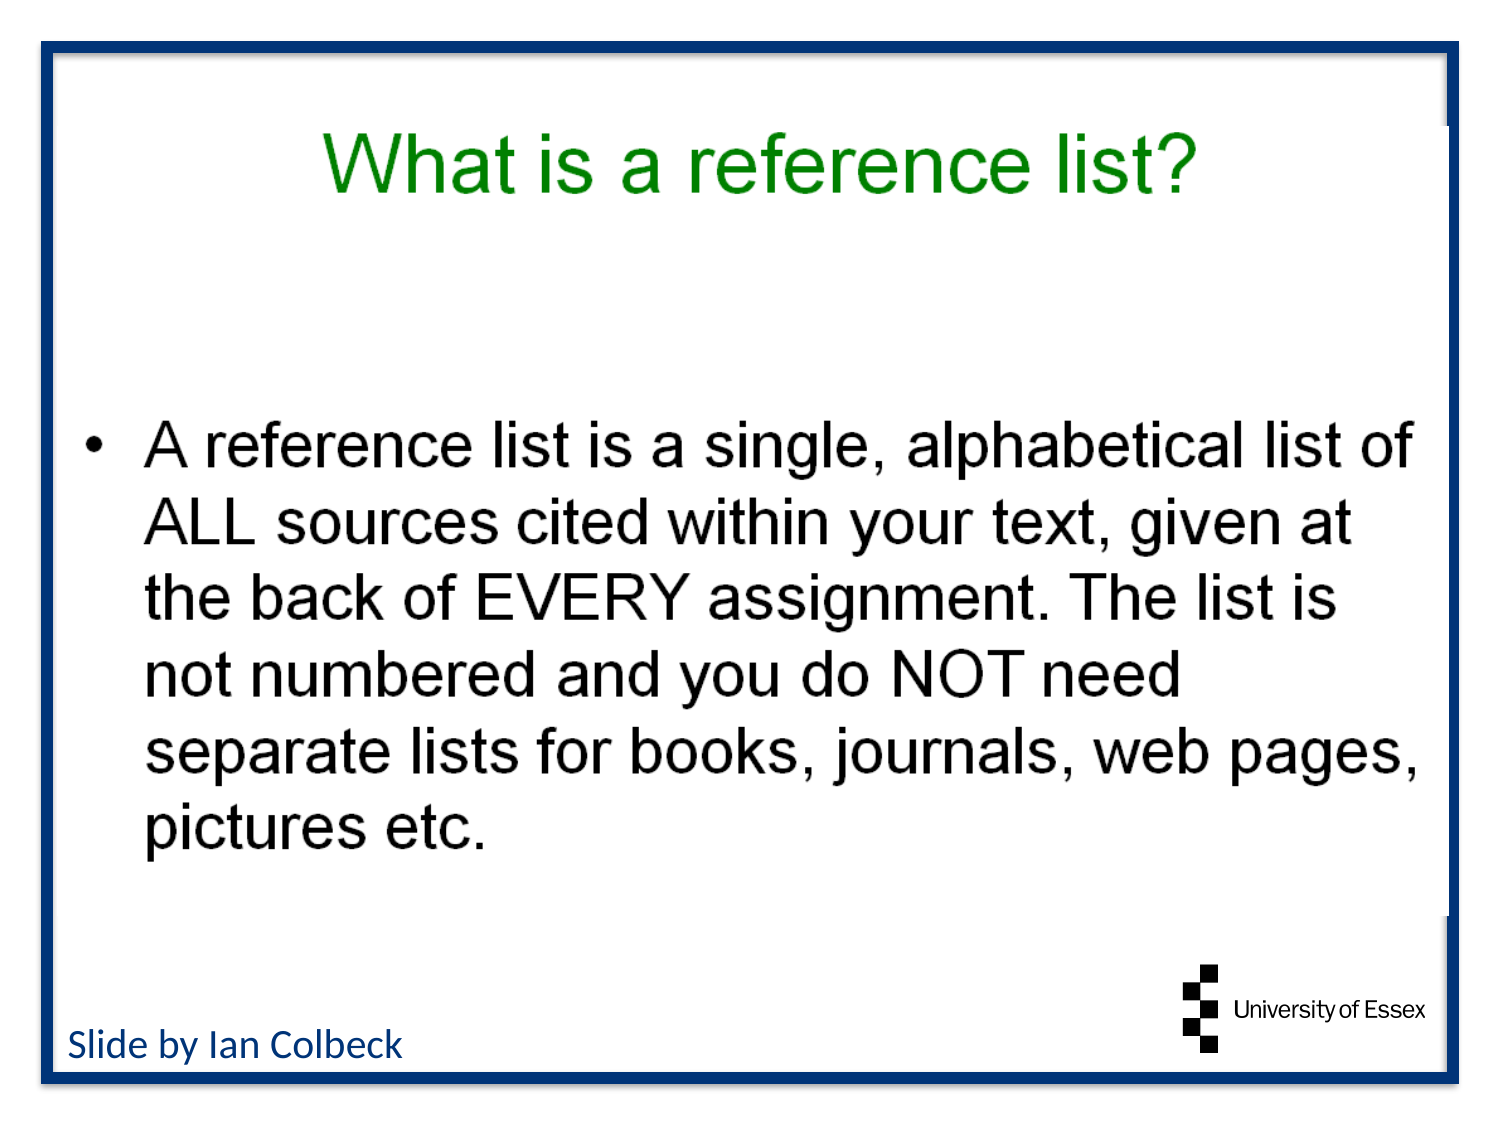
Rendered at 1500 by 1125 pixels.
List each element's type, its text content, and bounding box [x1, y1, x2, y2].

picture [56, 125, 1449, 917]
text_box Slide by Ian Colbeck [52, 1008, 419, 1074]
